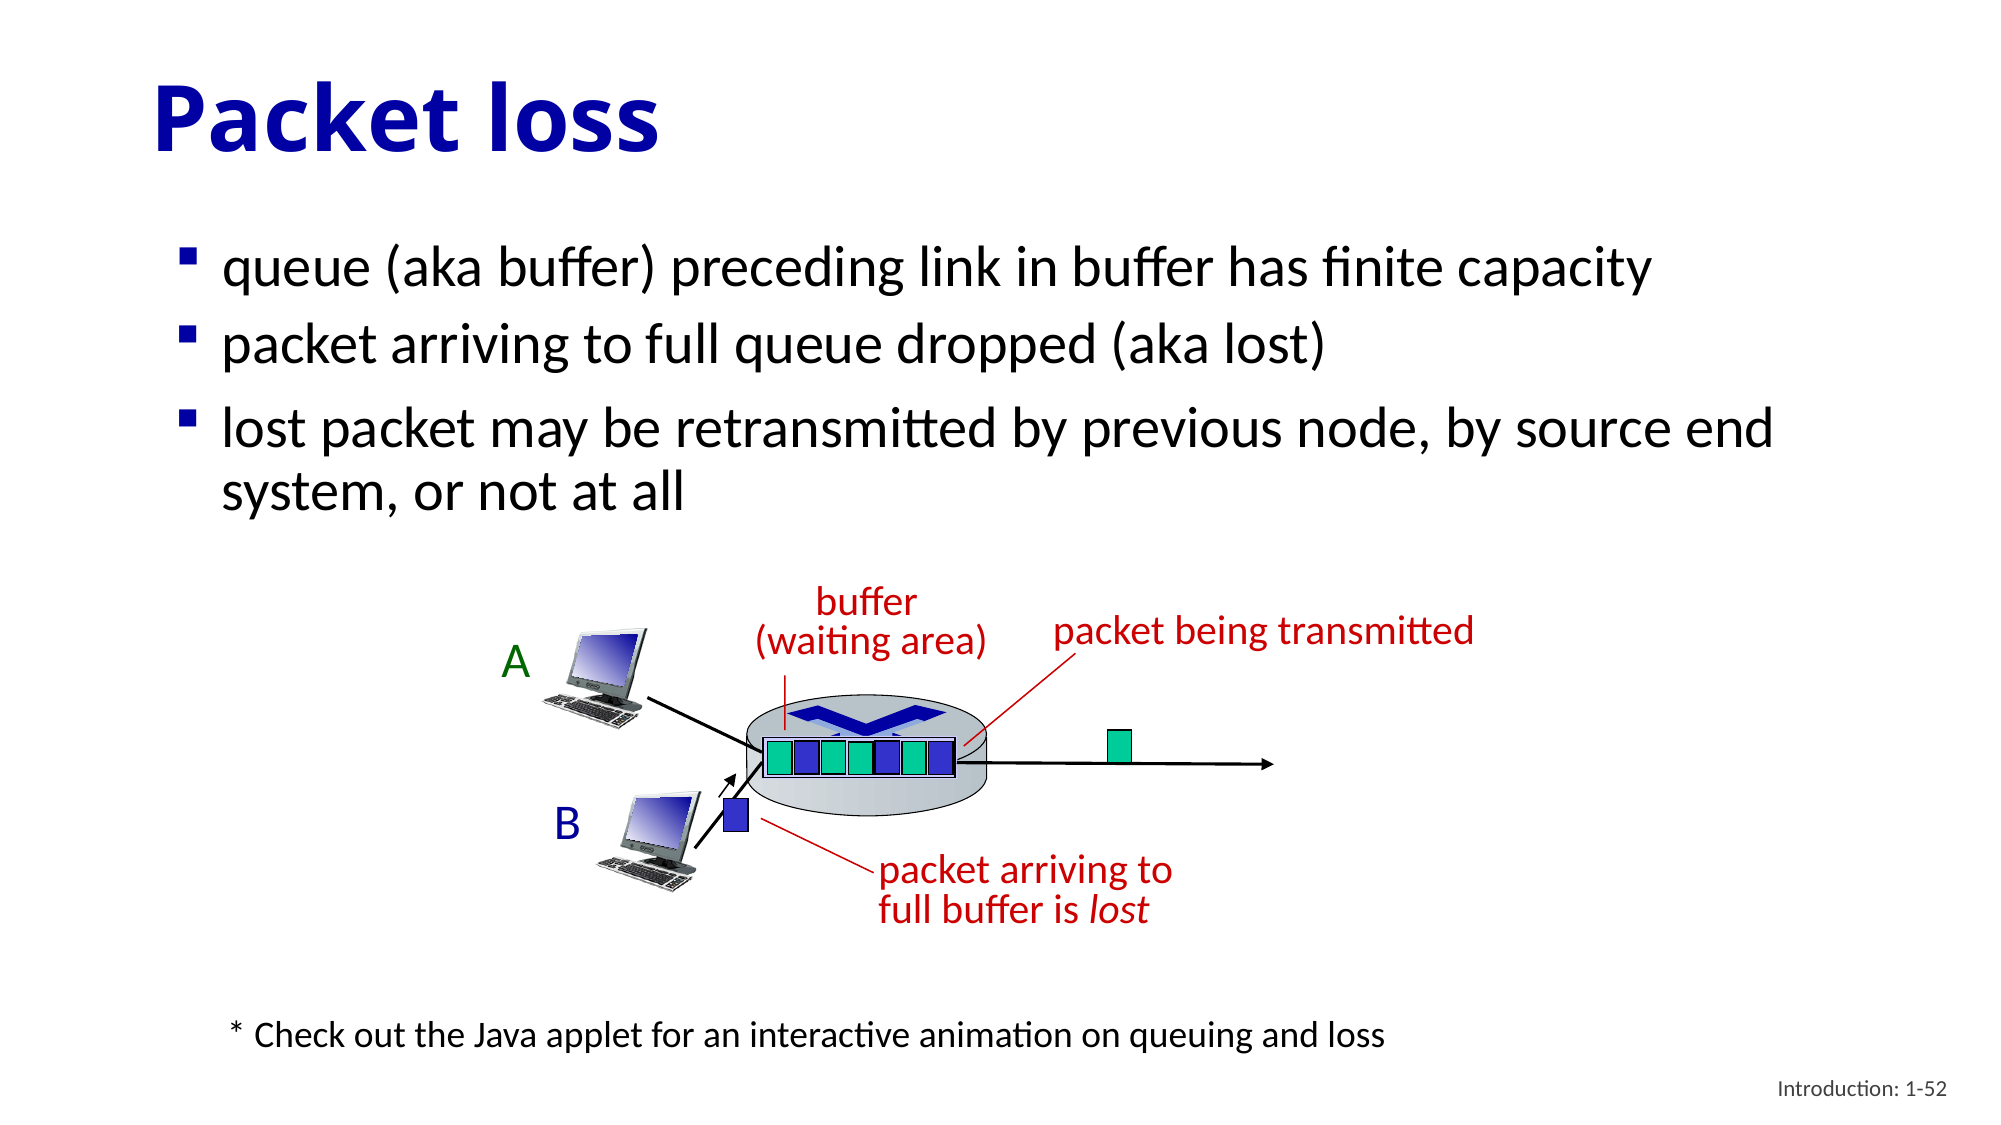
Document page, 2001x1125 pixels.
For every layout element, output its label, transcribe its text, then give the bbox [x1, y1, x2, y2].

slide_number Introduction: 1-52 [1512, 1056, 1963, 1117]
text_box queue (aka buffer) preceding link in buffer has finite capacity [160, 228, 1836, 306]
text_box * Check out the Java applet for an interactive animation on queuing and loss [212, 1002, 1402, 1063]
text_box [159, 306, 1836, 942]
title Packet loss [135, 47, 1861, 195]
